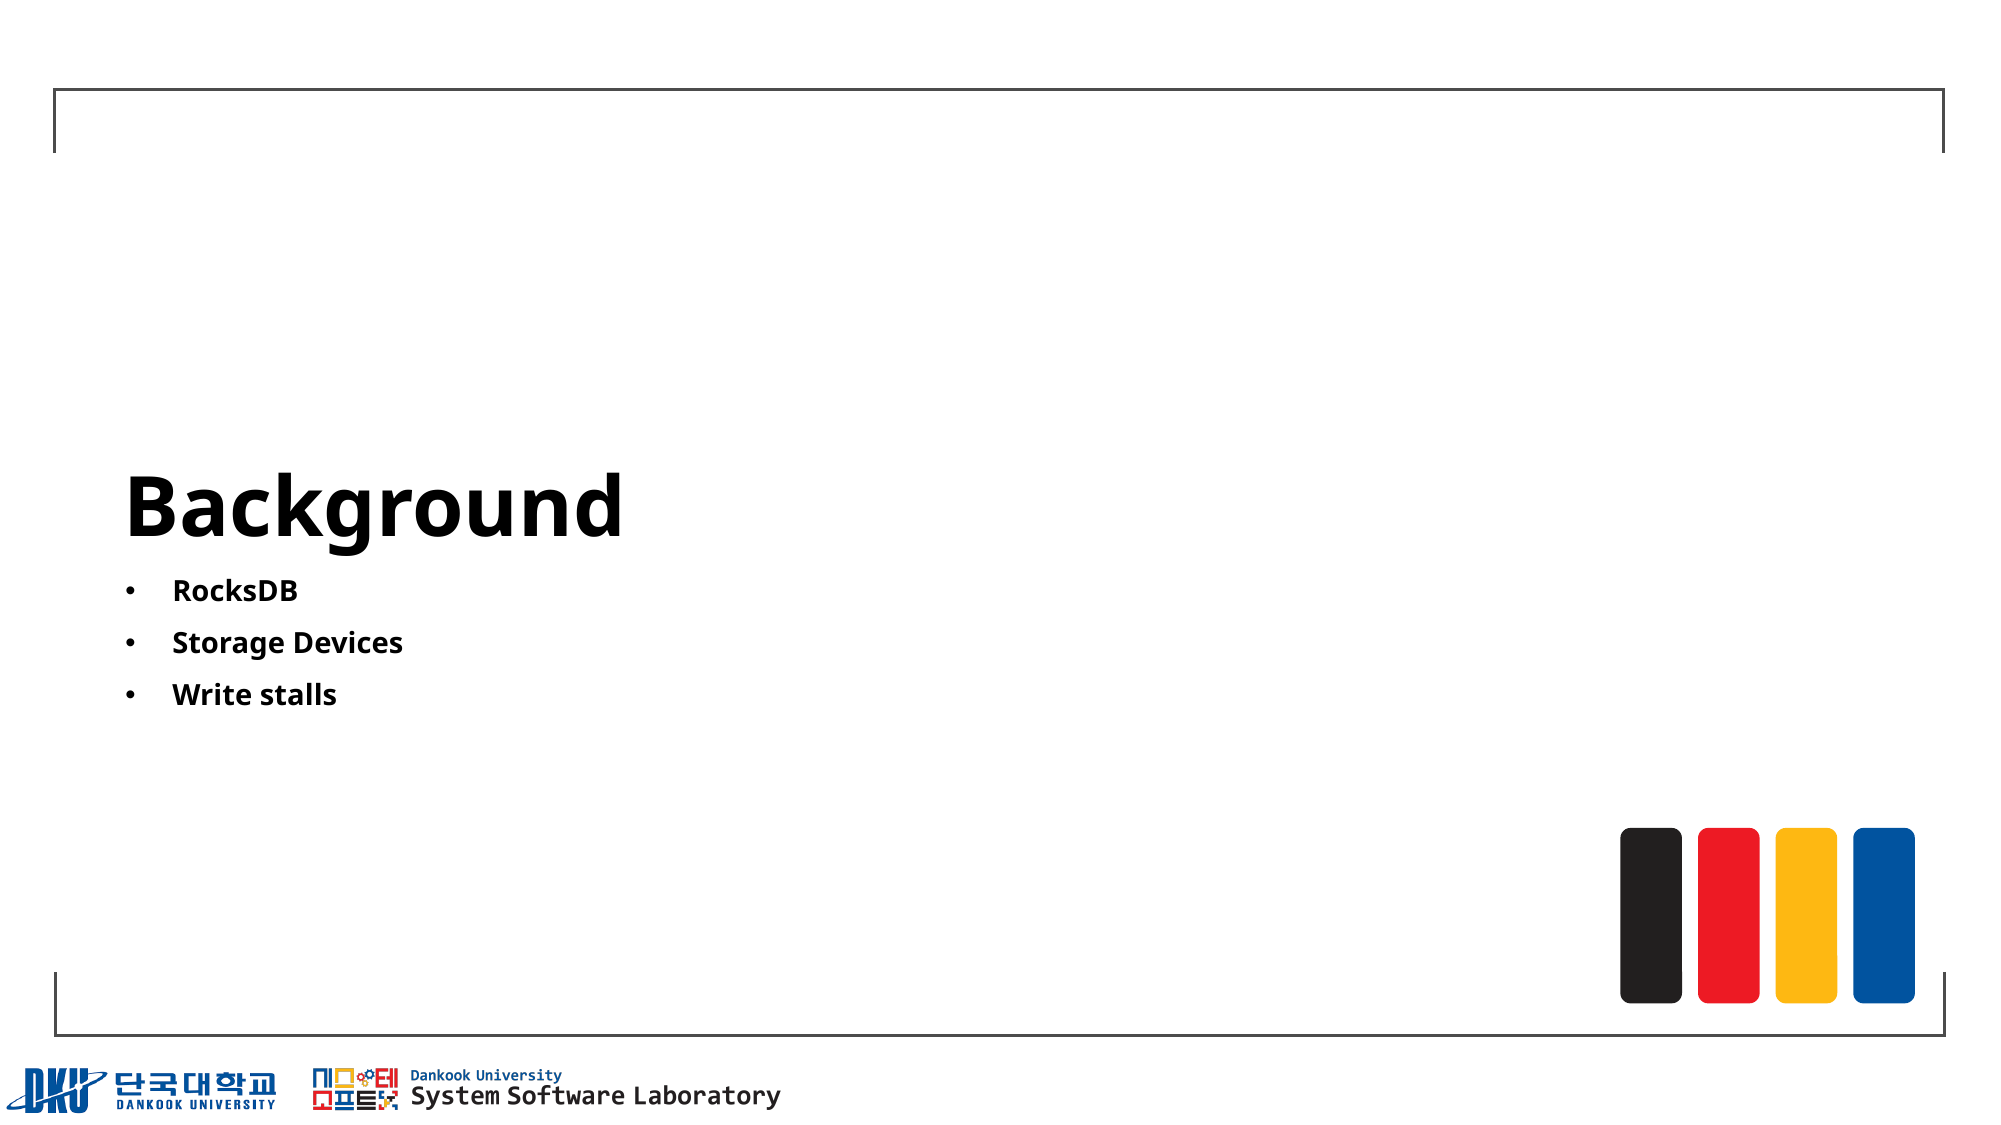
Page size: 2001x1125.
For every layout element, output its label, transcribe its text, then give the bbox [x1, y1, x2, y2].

title Background [108, 170, 1609, 563]
subtitle RocksDB Storage Devices Write stalls [110, 568, 1611, 841]
picture [0, 1057, 285, 1119]
picture [304, 1058, 837, 1125]
